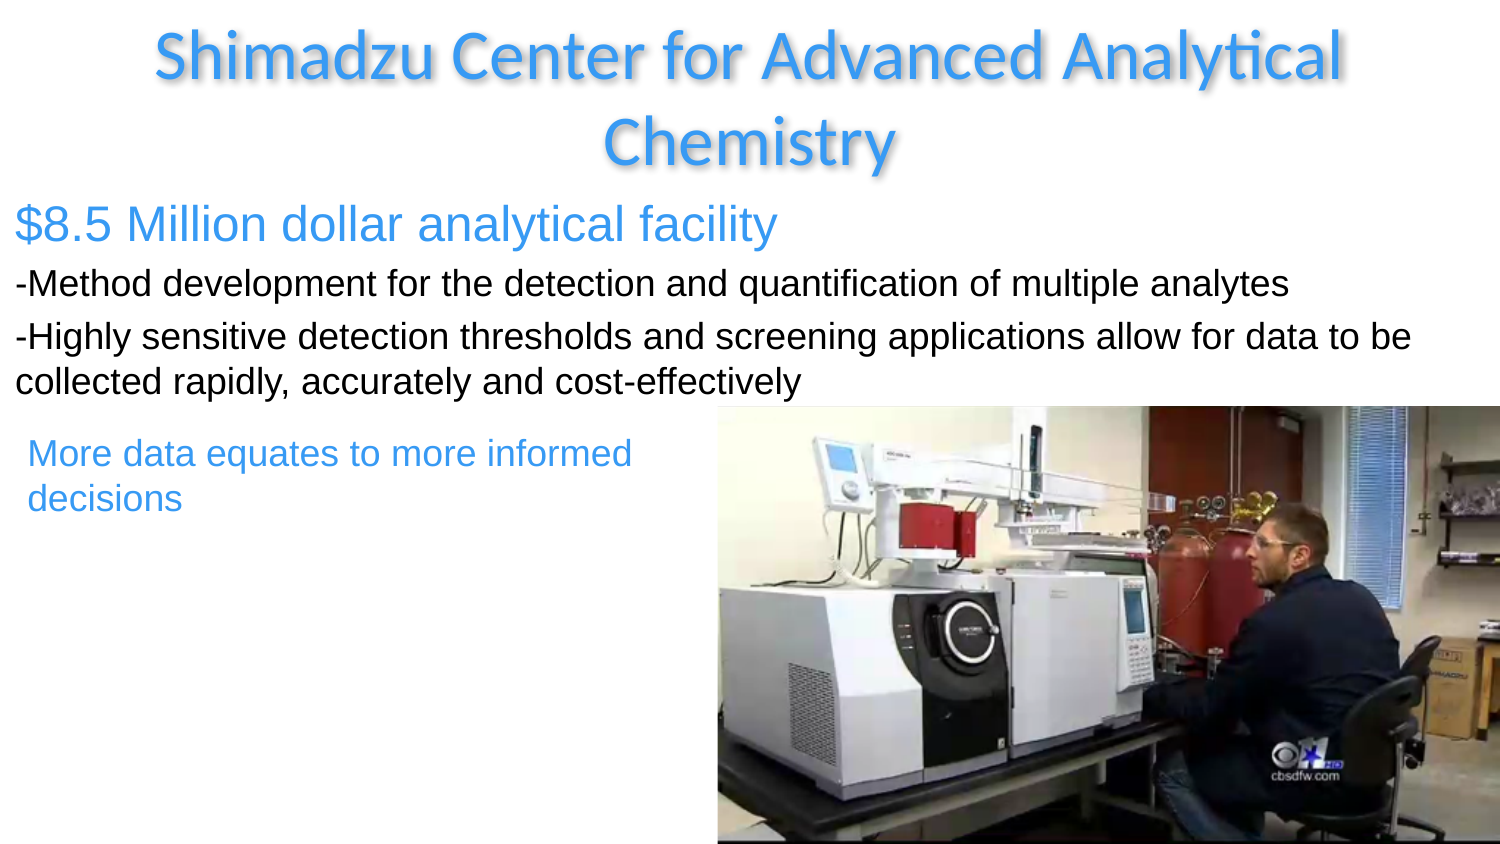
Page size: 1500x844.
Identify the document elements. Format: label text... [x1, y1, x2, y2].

subtitle $8.5 Million dollar analytical facility -Method development for the detection and quantification of multiple analytes -Highly sensitive detection thresholds and screening applications allow for data to be collected rapidly, accurately and cost-effectively [0, 184, 1500, 685]
text_box More data equates to more informed decisions [12, 421, 663, 572]
picture [717, 405, 1500, 844]
text_box Shimadzu Center for Advanced Analytical Chemistry [74, 0, 1425, 184]
